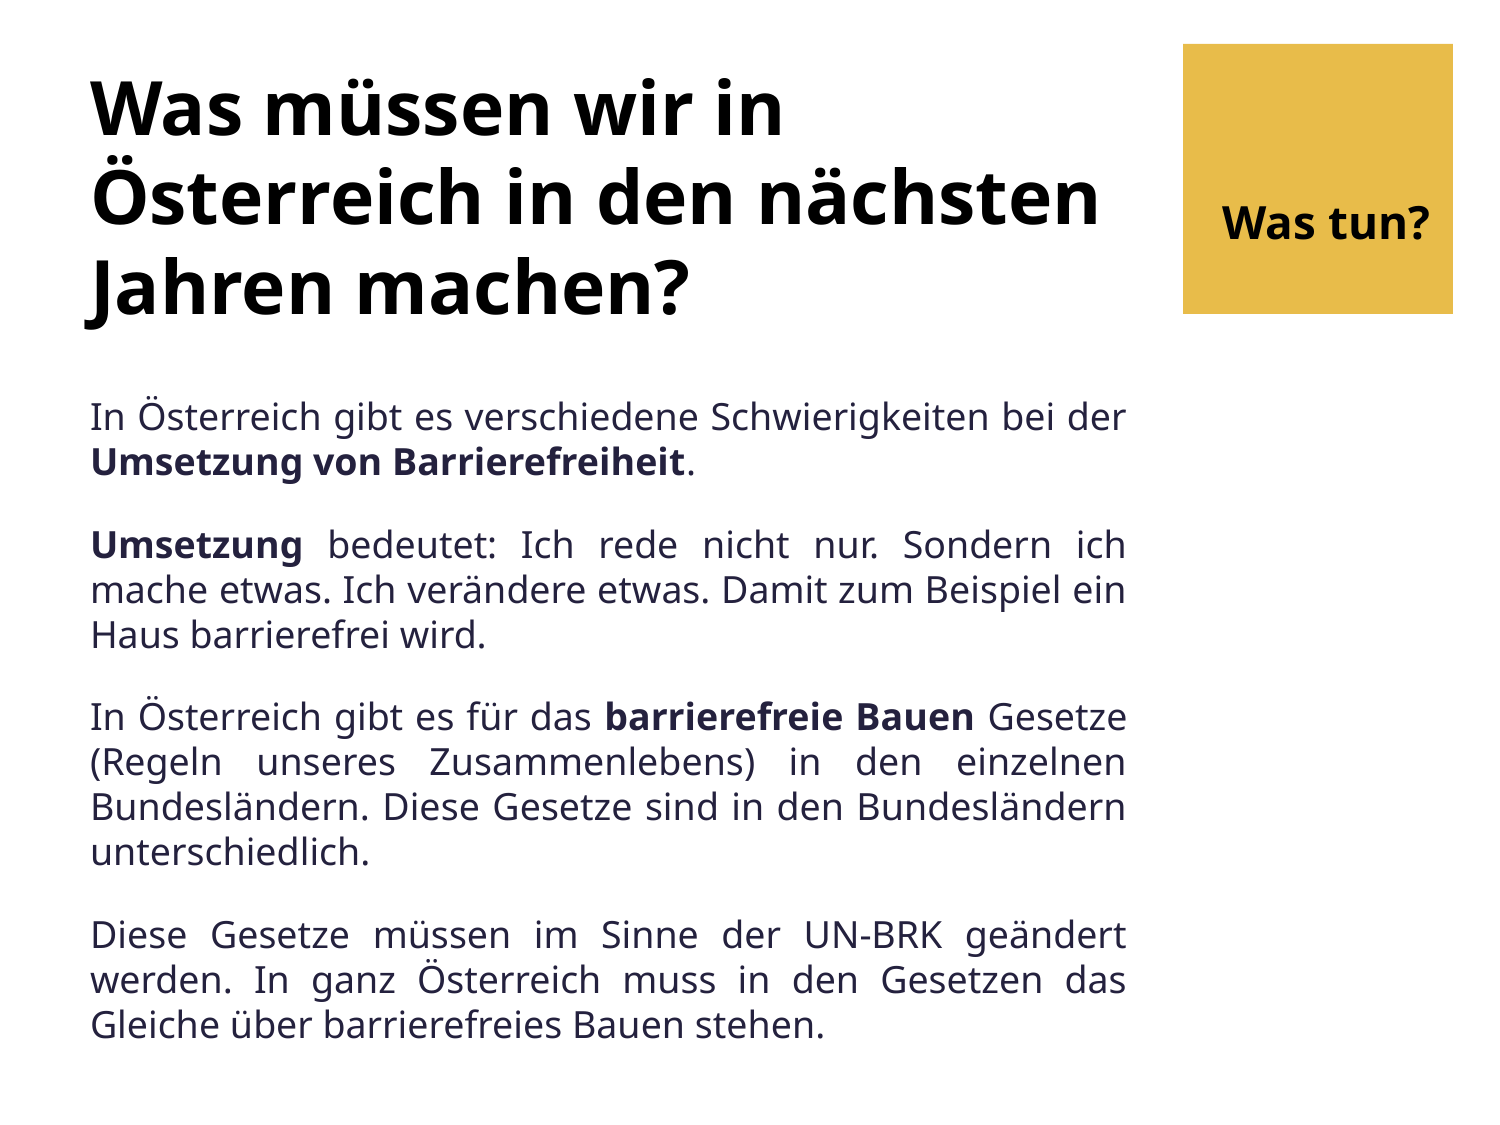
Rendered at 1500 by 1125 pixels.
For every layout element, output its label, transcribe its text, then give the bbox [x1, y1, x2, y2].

list In Österreich gibt es verschiedene Schwierigkeiten bei der Umsetzung von Barrierefreiheit. Umsetzung bedeutet: Ich rede nicht nur. Sondern ich mache etwas. Ich verändere etwas. Damit zum Beispiel ein Haus barrierefrei wird. In Österreich gibt es für das barrierefreie Bauen Gesetze (Regeln unseres Zusammenlebens) in den einzelnen Bundesländern. Diese Gesetze sind in den Bundesländern unterschiedlich. Diese Gesetze müssen im Sinne der UN-BRK geändert werden. In ganz Österreich muss in den Gesetzen das Gleiche über barrierefreies Bauen stehen. [75, 385, 1143, 1060]
text_box Was tun? [1207, 186, 1475, 256]
title Was müssen wir in Österreich in den nächsten Jahren machen? [75, 149, 1143, 338]
